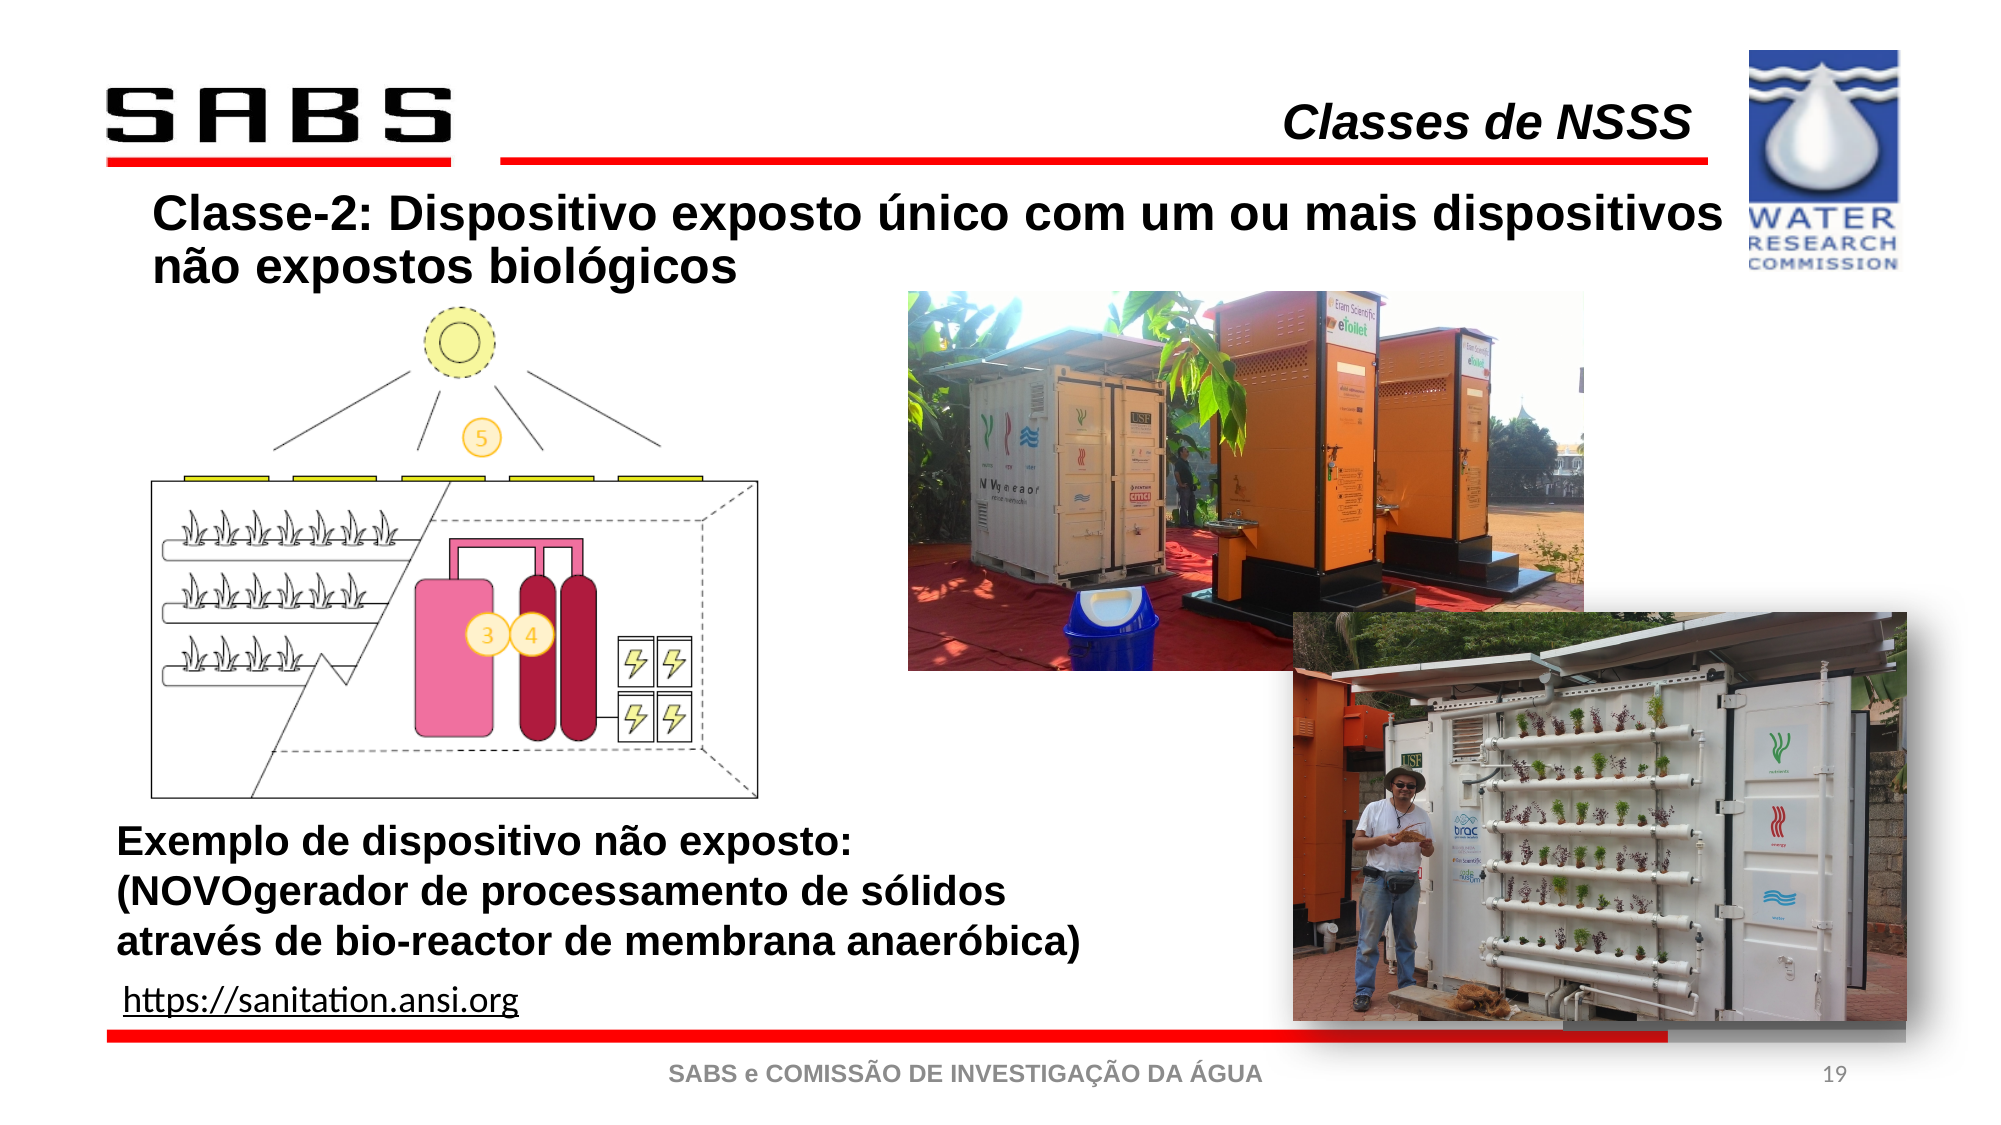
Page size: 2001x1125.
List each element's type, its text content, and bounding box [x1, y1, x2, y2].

list Classe-2: Dispositivo exposto único com um ou mais dispositivos não expostos biológicos [137, 179, 1743, 832]
picture [1749, 50, 1906, 272]
picture [118, 258, 784, 816]
text_box Exemplo de dispositivo não exposto: (NOVOgerador de processamento de sólidos através de bio-reactor de membrana anaeróbica) [101, 806, 1103, 973]
picture [106, 84, 459, 167]
text_box https://sanitation.ansi.org [108, 967, 543, 1028]
slide_number 19 [1412, 1068, 1863, 1103]
picture [908, 291, 1907, 1021]
list Classes de NSSS [861, 22, 1708, 158]
